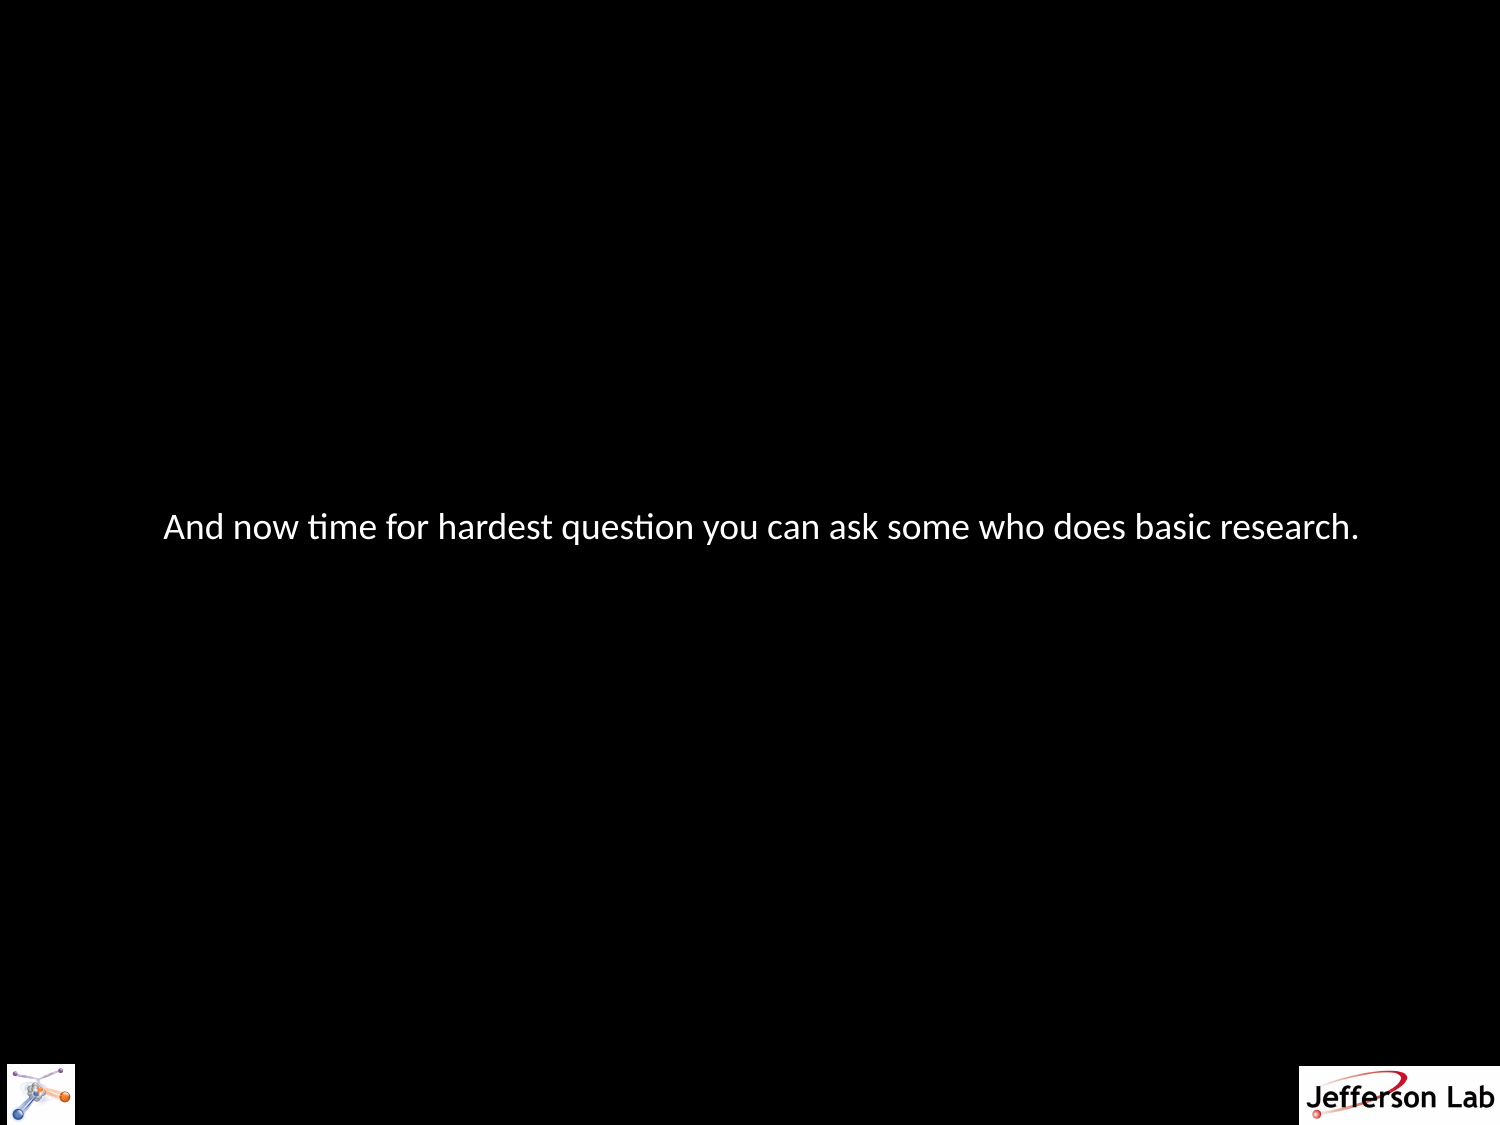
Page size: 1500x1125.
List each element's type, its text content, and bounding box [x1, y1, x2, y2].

picture [1299, 1066, 1500, 1125]
text_box And now time for hardest question you can ask some who does basic research. [148, 494, 1377, 555]
picture [7, 1064, 75, 1125]
